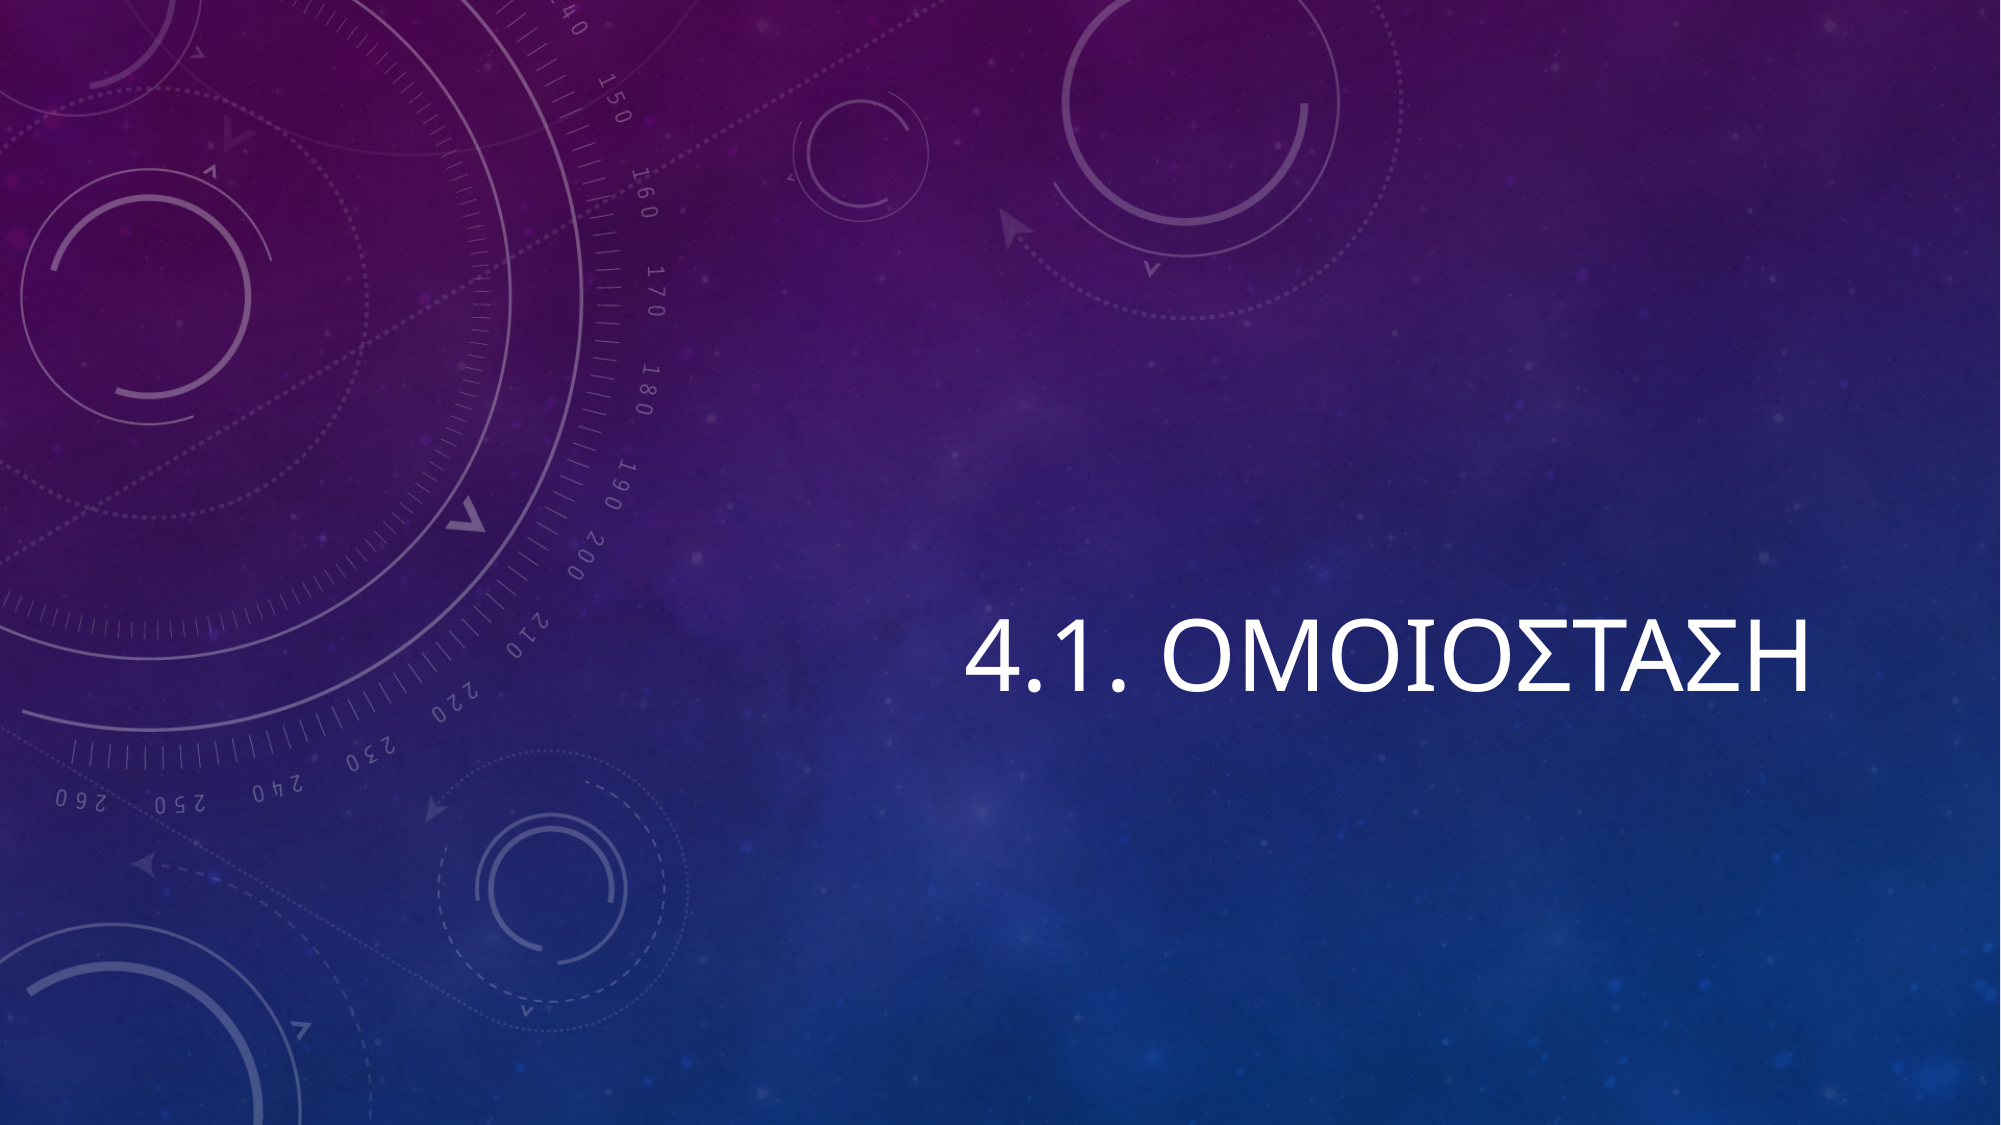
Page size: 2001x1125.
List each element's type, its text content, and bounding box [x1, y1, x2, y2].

title 4.1. ομοιοσταση [650, 322, 1831, 720]
picture [0, 0, 2001, 1125]
